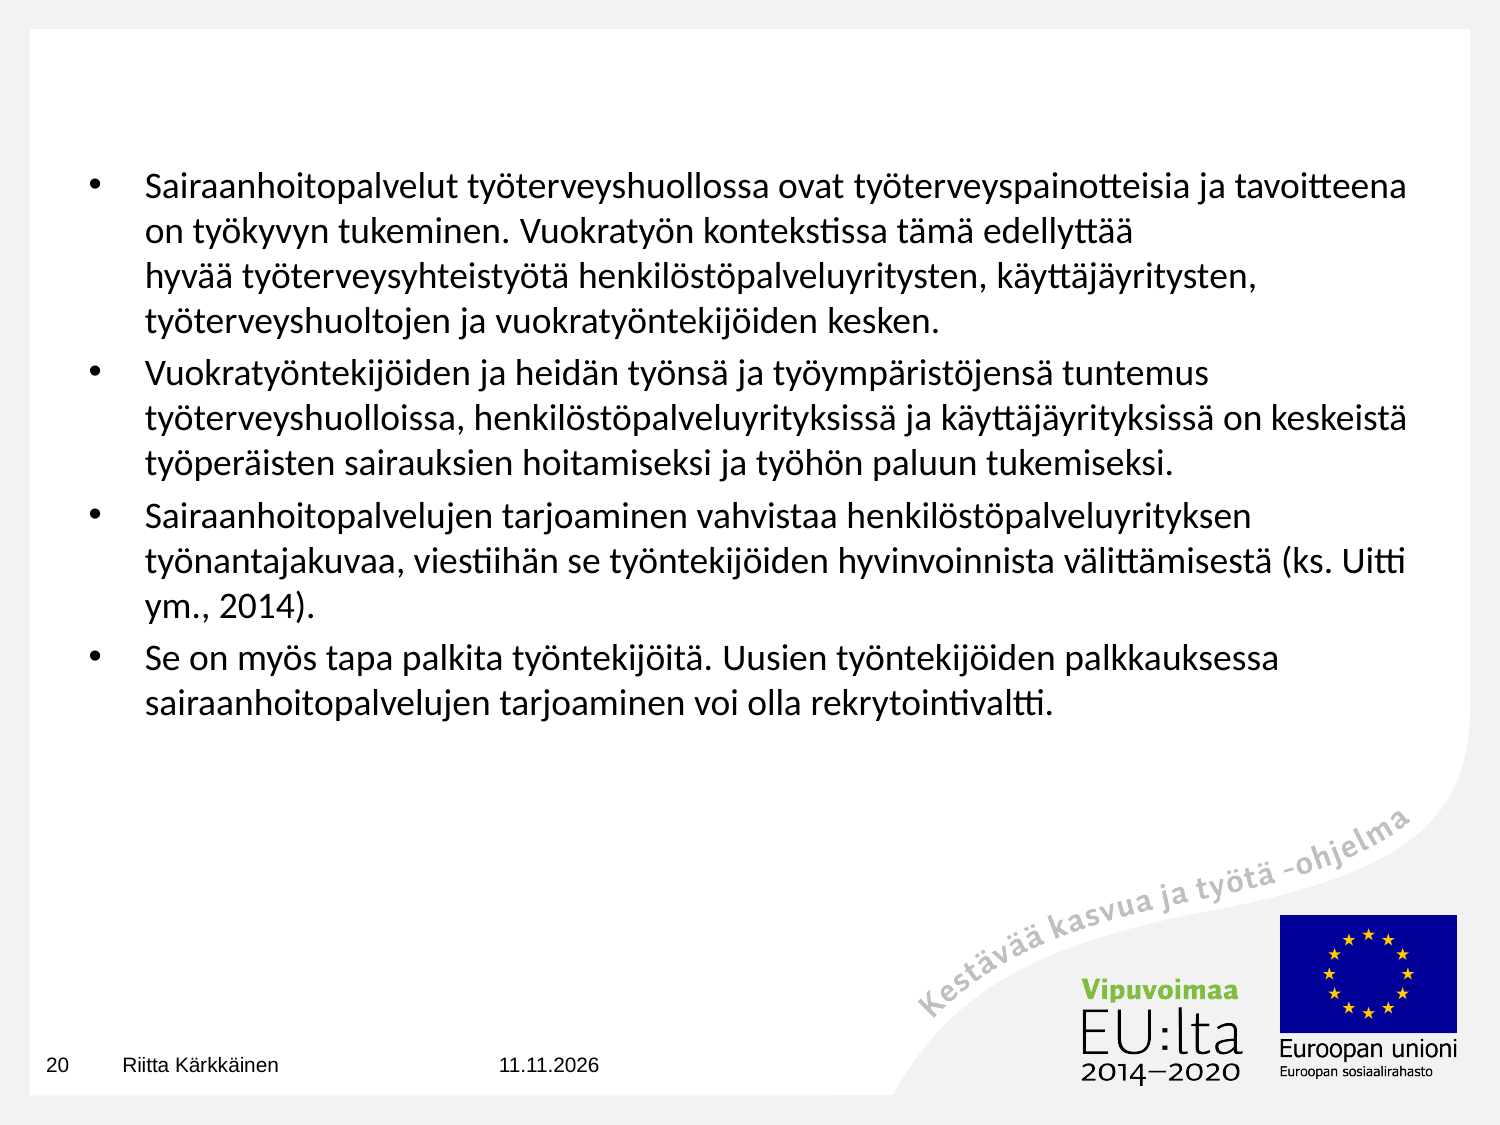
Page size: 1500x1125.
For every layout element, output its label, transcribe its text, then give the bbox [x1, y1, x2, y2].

list Sairaanhoitopalvelut työterveyshuollossa ovat työterveyspainotteisia ja tavoitteena on työkyvyn tukeminen. Vuokratyön kontekstissa tämä edellyttää hyvää työterveysyhteistyötä henkilöstöpalveluyritysten, käyttäjäyritysten, työterveyshuoltojen ja vuokratyöntekijöiden kesken. Vuokratyöntekijöiden ja heidän työnsä ja työympäristöjensä tuntemus työterveyshuolloissa, henkilöstöpalveluyrityksissä ja käyttäjäyrityksissä on keskeistä työperäisten sairauksien hoitamiseksi ja työhön paluun tukemiseksi. Sairaanhoitopalvelujen tarjoaminen vahvistaa henkilöstöpalveluyrityksen työnantajakuvaa, viestiihän se työntekijöiden hyvinvoinnista välittämisestä (ks. Uitti ym., 2014). Se on myös tapa palkita työntekijöitä. Uusien työntekijöiden palkkauksessa sairaanhoitopalvelujen tarjoaminen voi olla rekrytointivaltti. [88, 160, 1412, 840]
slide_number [437, 1035, 615, 1094]
footer Riitta Kärkkäinen [107, 1035, 433, 1094]
slide_number 20 [31, 1035, 102, 1094]
picture [0, 0, 1500, 1125]
